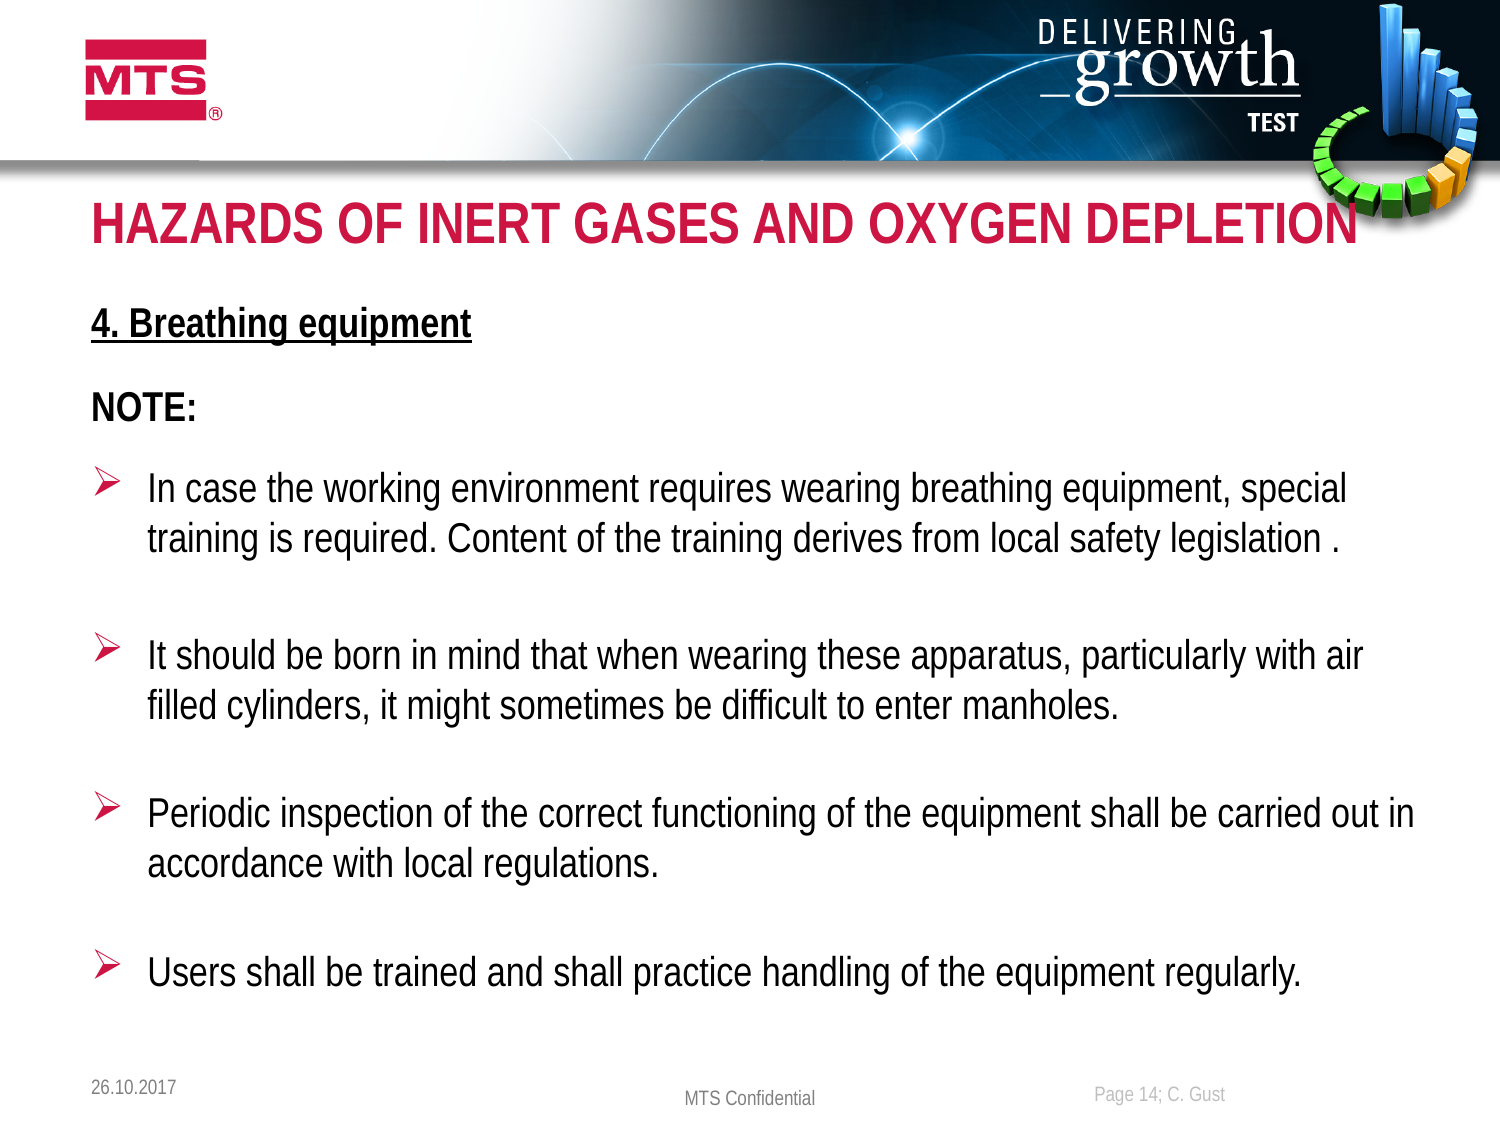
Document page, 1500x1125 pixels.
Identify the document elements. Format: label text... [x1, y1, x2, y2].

slide_number Page 14; C. Gust [1079, 1072, 1430, 1114]
picture [0, 0, 1500, 242]
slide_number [75, 1065, 221, 1107]
text_box MTS Confidential [512, 1076, 988, 1115]
title HAZARDS OF INERT GASES AND OXYGEN DEPLETION [75, 180, 1430, 260]
list 4. Breathing equipment NOTE: In case the working environment requires wearing breathing equipment, special training is required. Content of the training derives from local safety legislation . It should be born in mind that when wearing these apparatus, particularly with air filled cylinders, it might sometimes be difficult to enter manholes. Periodic inspection of the correct functioning of the equipment shall be carried out in accordance with local regulations. Users shall be trained and shall practice handling of the equipment regularly. [75, 260, 1432, 1054]
